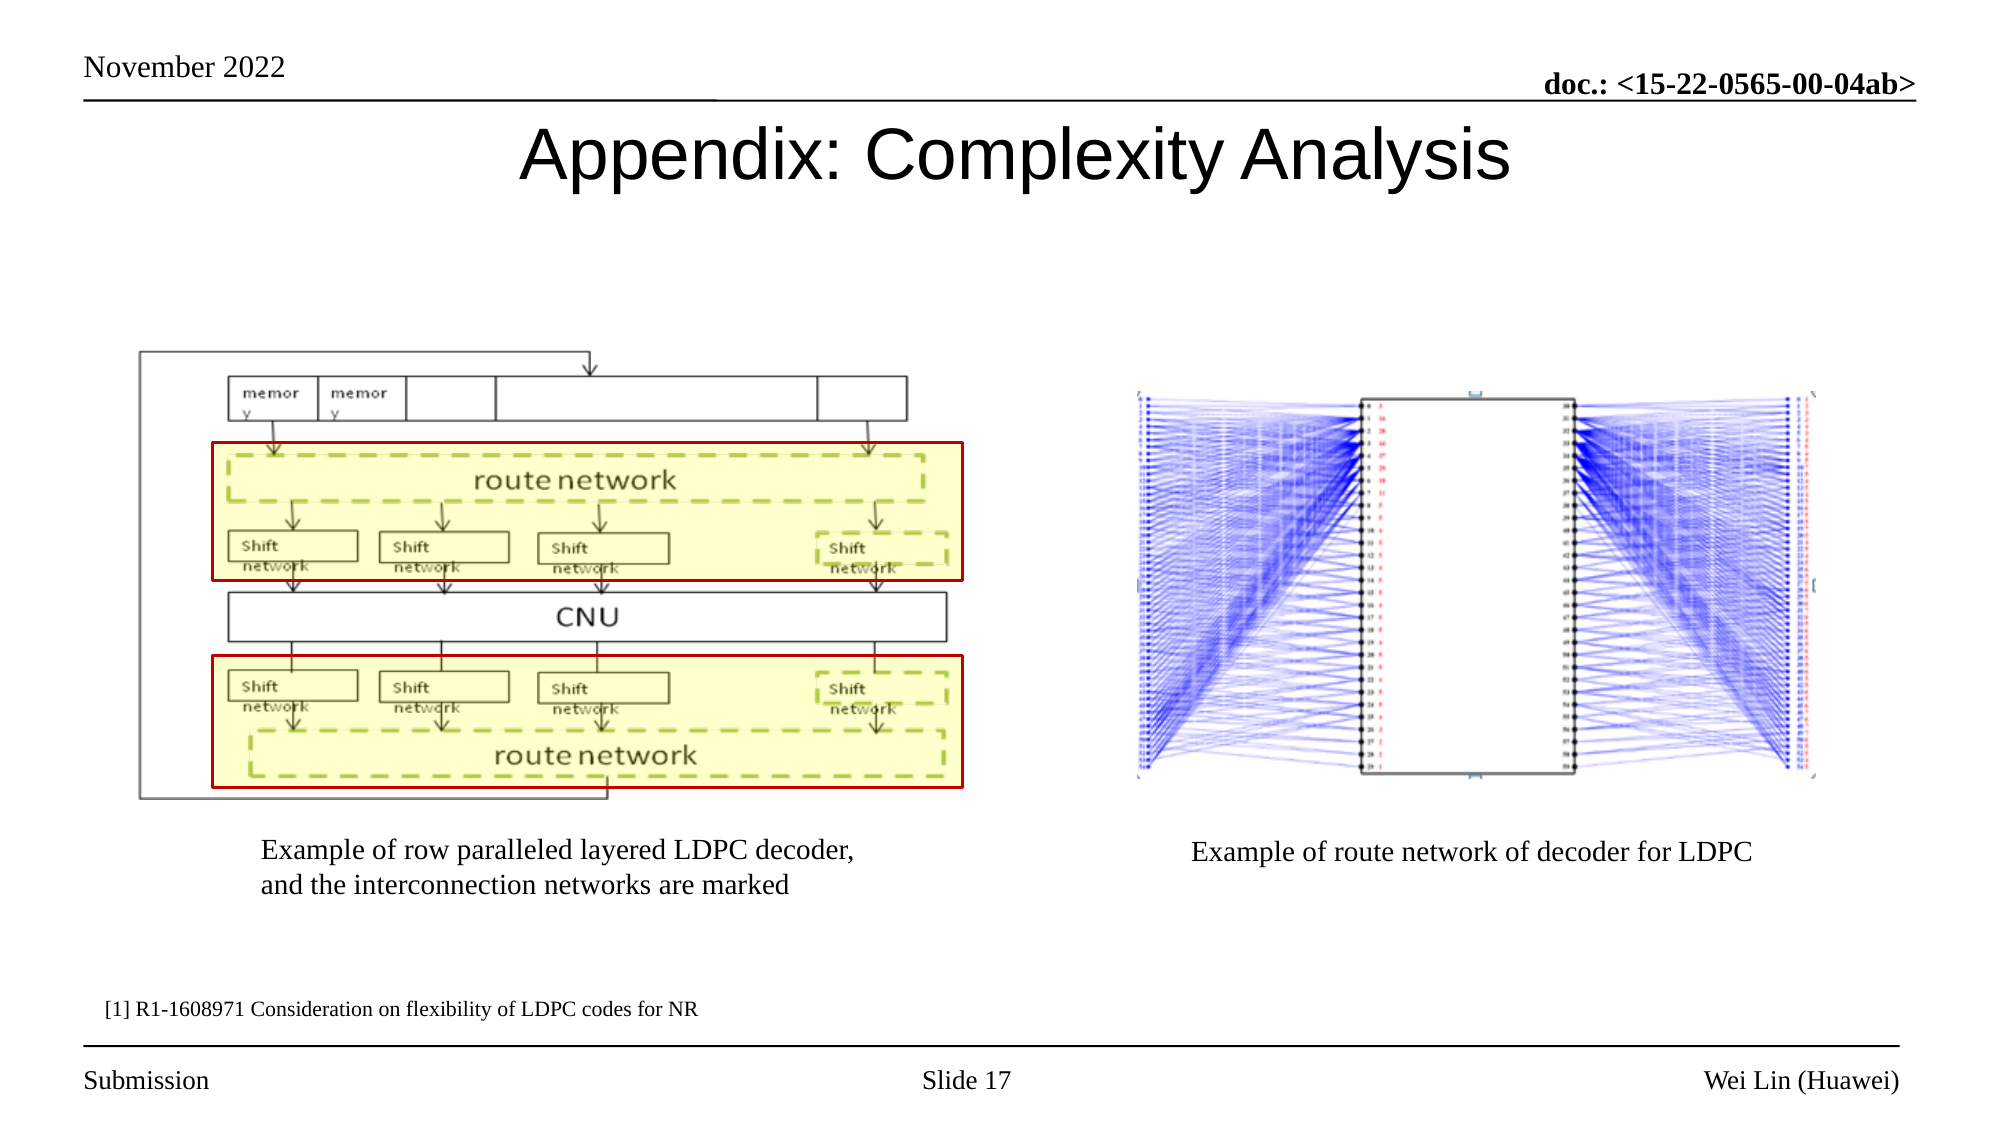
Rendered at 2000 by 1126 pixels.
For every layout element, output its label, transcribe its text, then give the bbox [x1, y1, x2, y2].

text_box [954, 442, 963, 581]
text_box [1] R1-1608971 Consideration on flexibility of LDPC codes for NR [90, 987, 715, 1029]
text_box Example of row paralleled layered LDPC decoder, and the interconnection networks are marked [246, 822, 913, 908]
text_box [954, 655, 963, 788]
title Appendix: Complexity Analysis [66, 112, 1967, 188]
picture [137, 349, 950, 801]
text_box Example of route network of decoder for LDPC [1176, 825, 1769, 875]
picture [1137, 390, 1816, 779]
